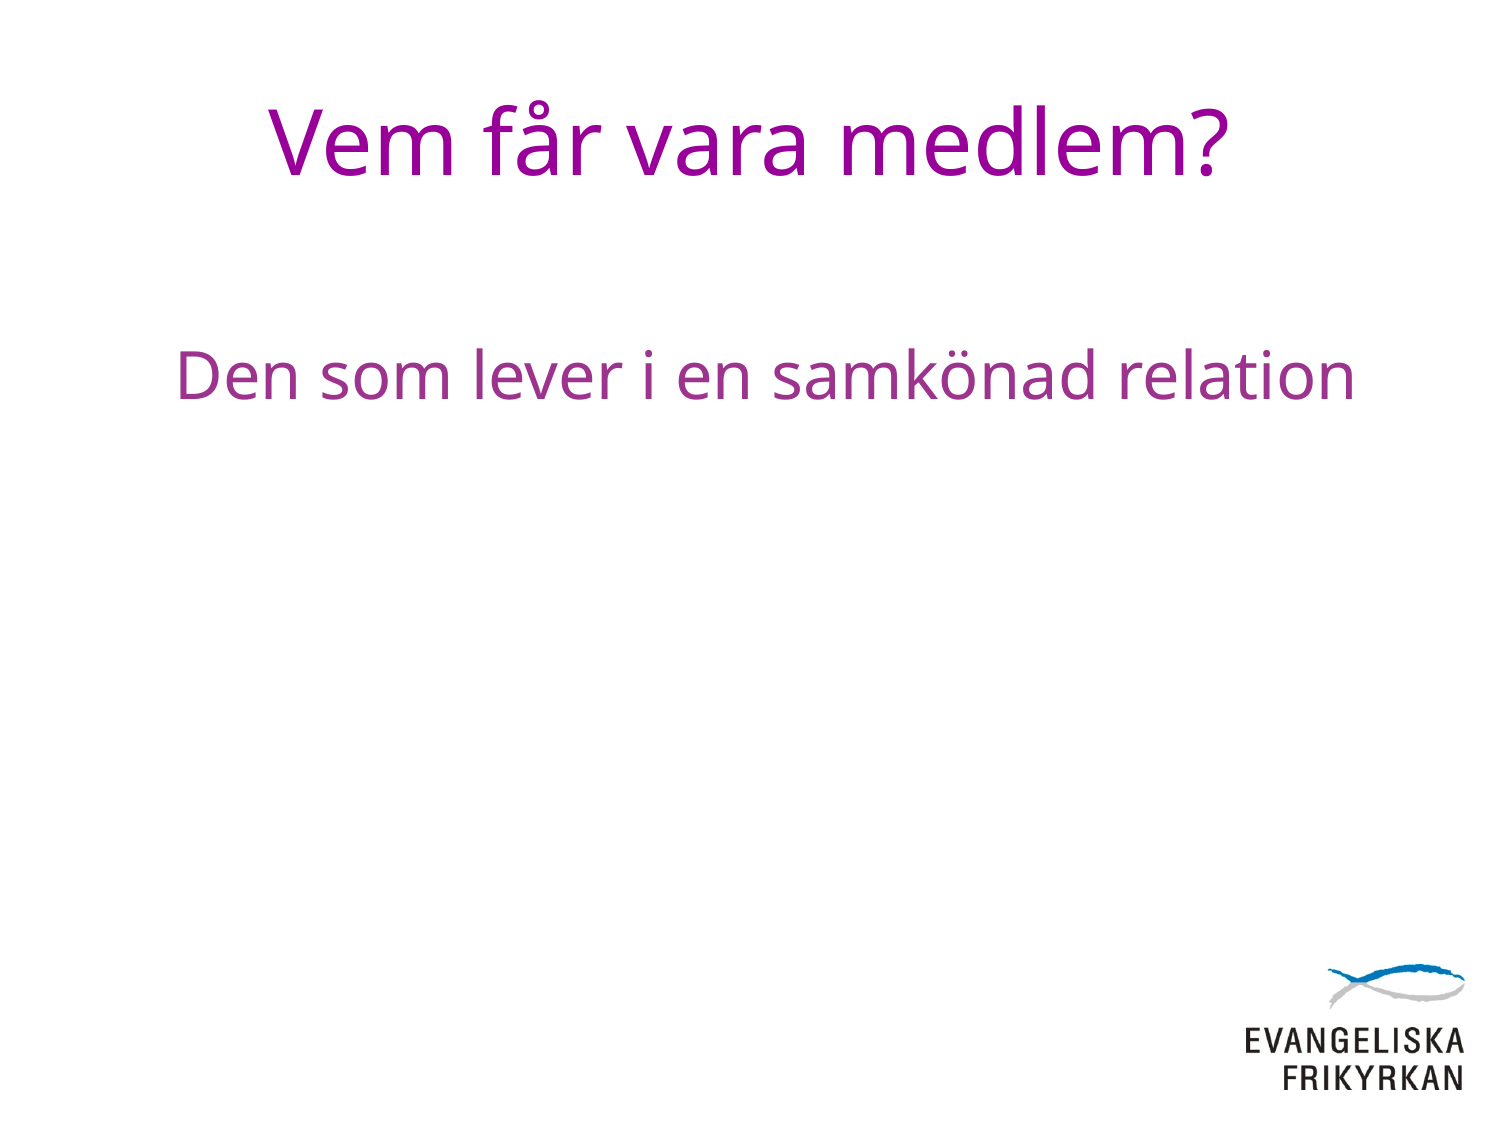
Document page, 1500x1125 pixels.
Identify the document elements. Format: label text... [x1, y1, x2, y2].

list Den som lever i en samkönad relation [75, 231, 1459, 1059]
picture [1246, 964, 1465, 1090]
title Vem får vara medlem? [75, 45, 1425, 231]
